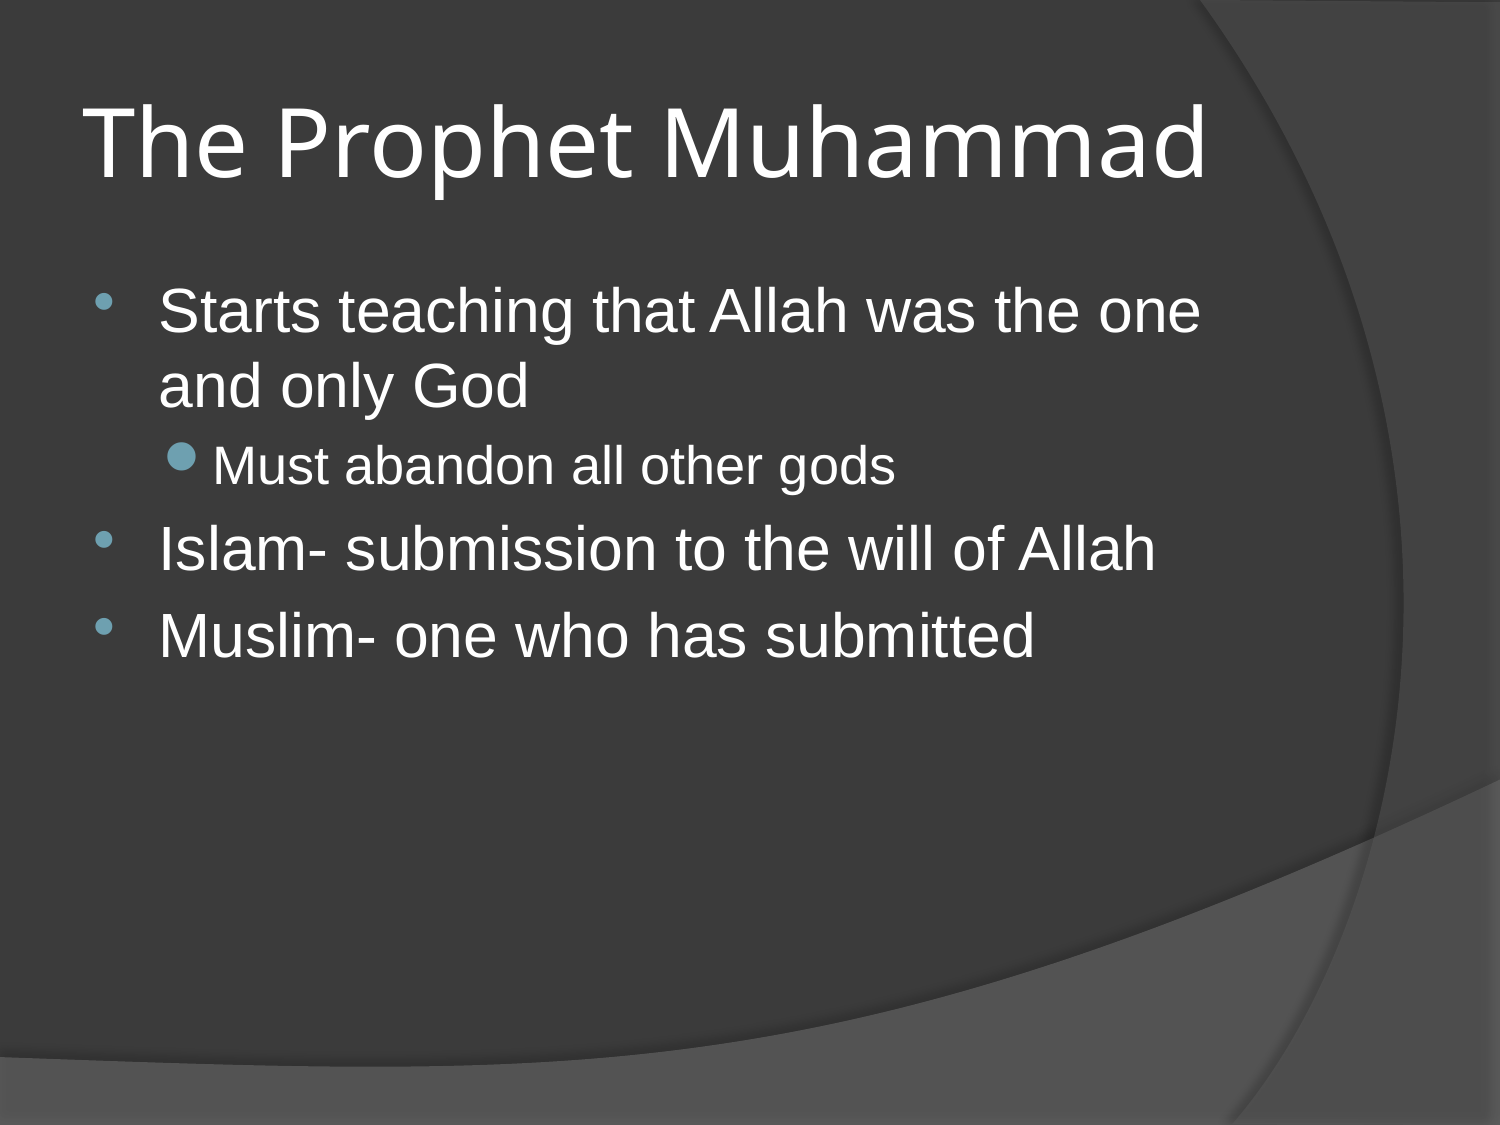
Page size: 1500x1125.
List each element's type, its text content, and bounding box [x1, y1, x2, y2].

title The Prophet Muhammad [75, 45, 1300, 233]
list Starts teaching that Allah was the one and only God Must abandon all other gods Islam- submission to the will of Allah Muslim- one who has submitted [75, 262, 1300, 1005]
